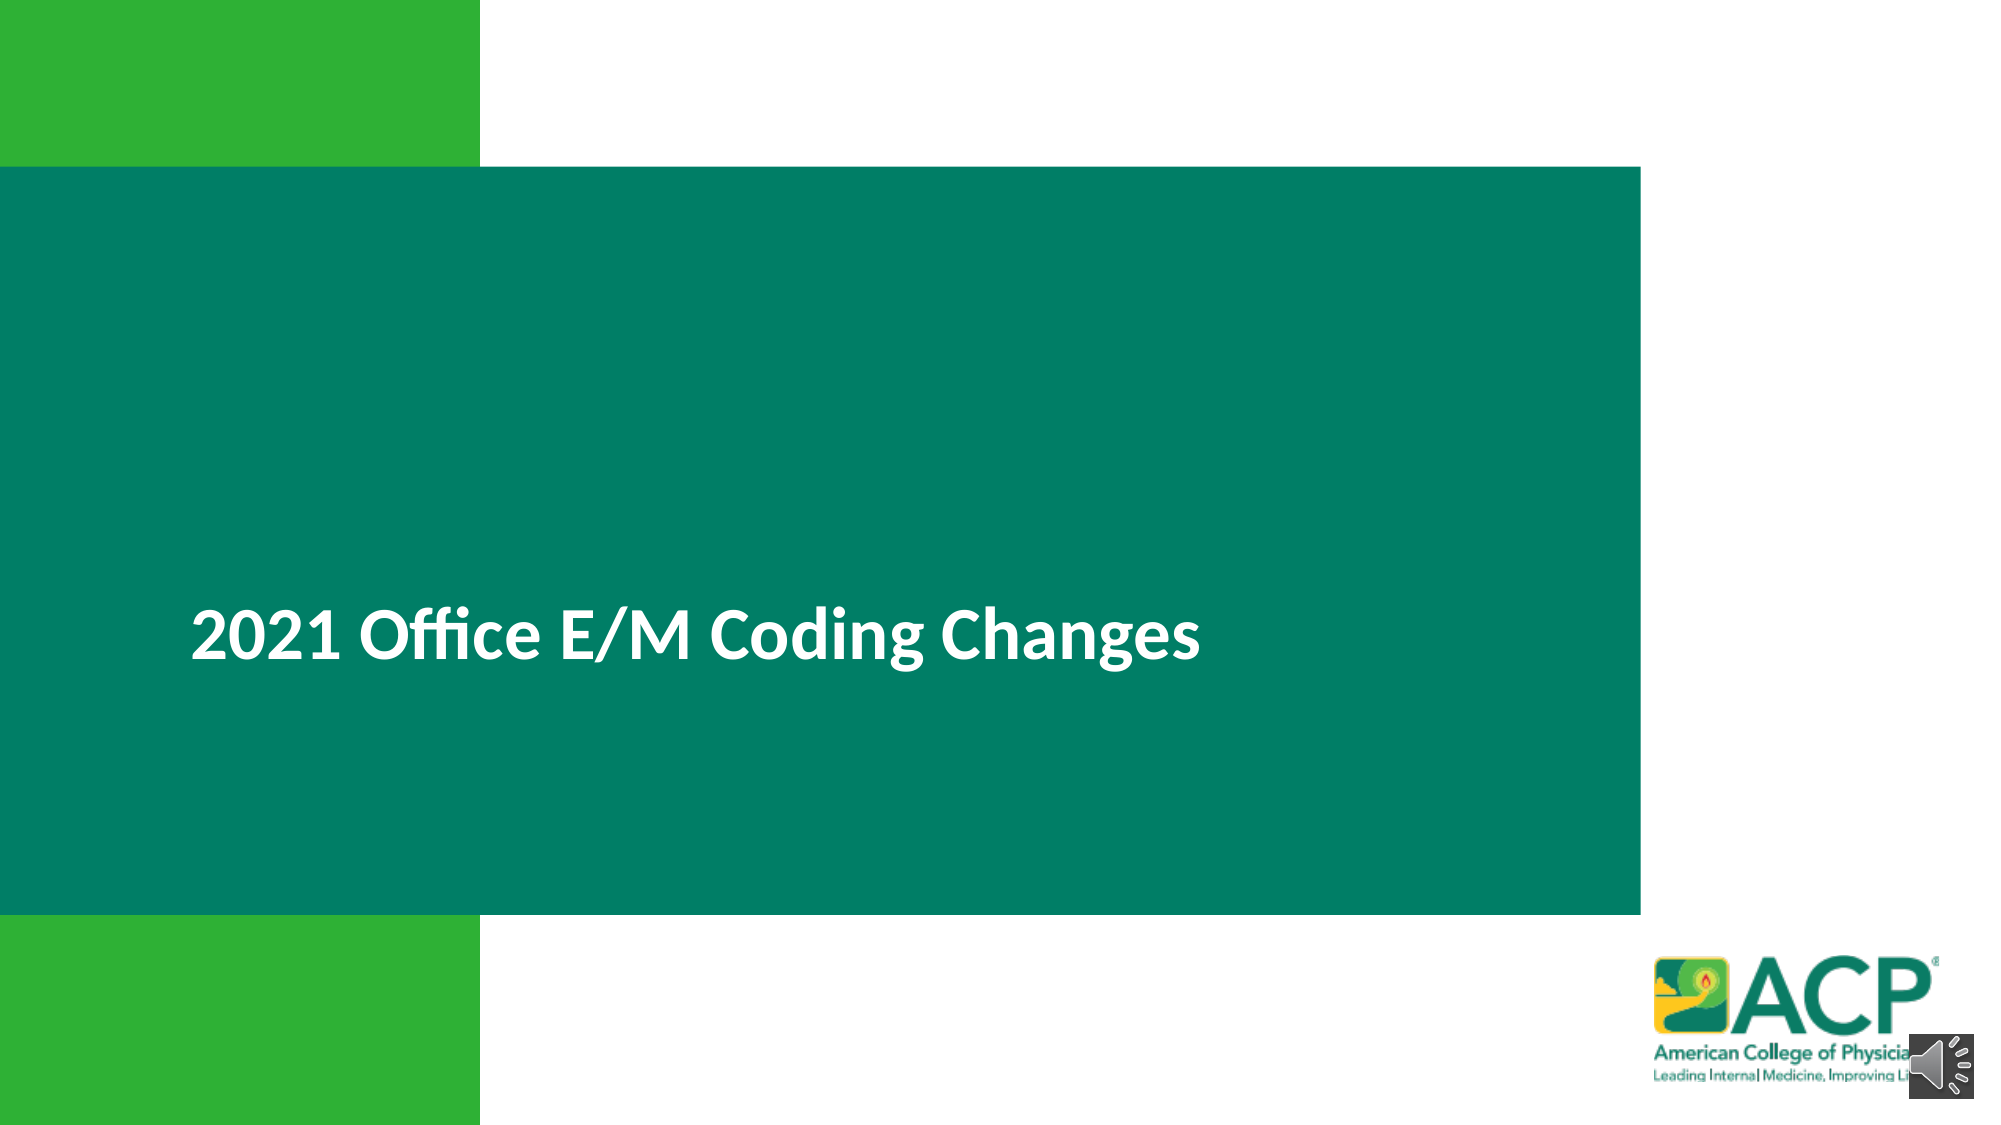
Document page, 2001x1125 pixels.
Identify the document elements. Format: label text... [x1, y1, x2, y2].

picture [1908, 1033, 1975, 1100]
title 2021 Office E/M Coding Changes [175, 225, 1376, 684]
